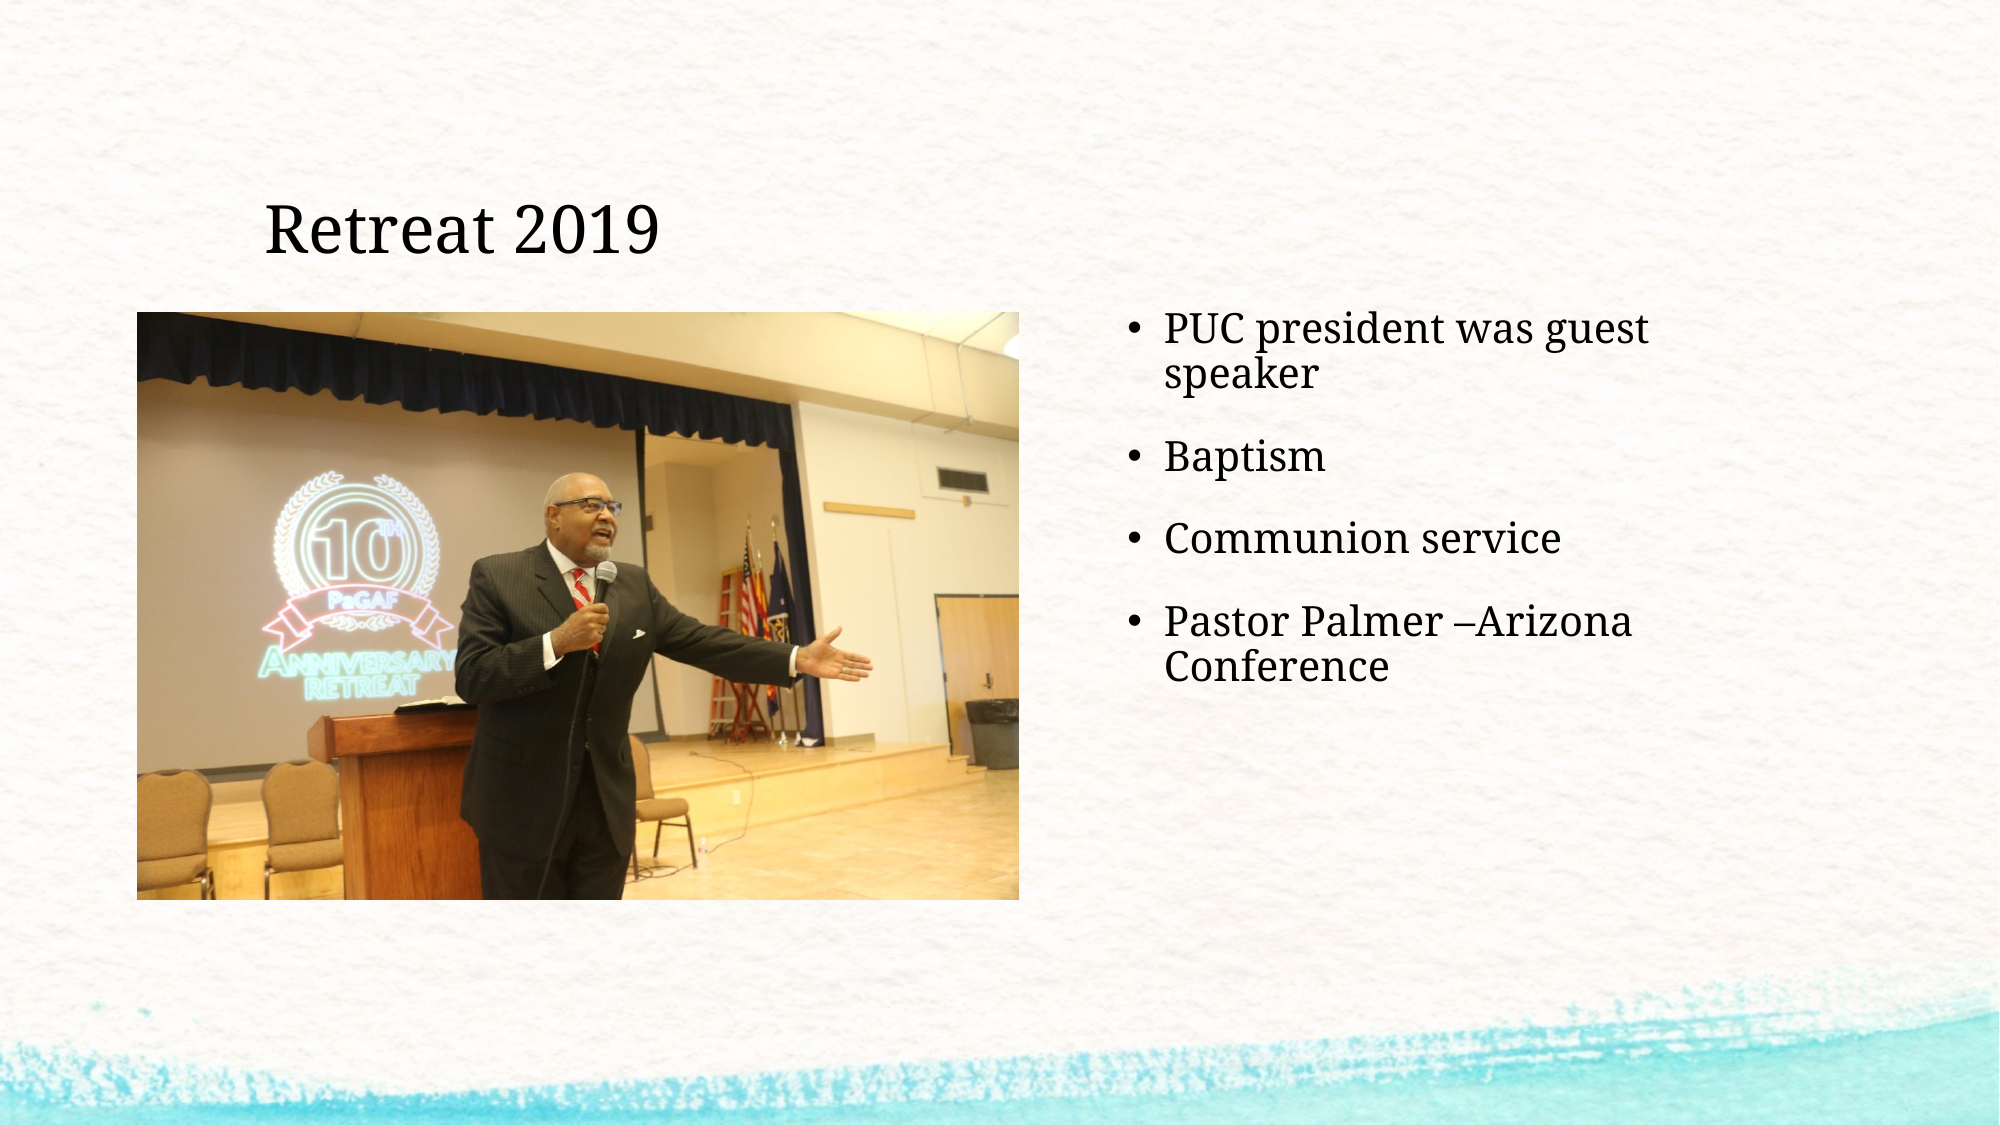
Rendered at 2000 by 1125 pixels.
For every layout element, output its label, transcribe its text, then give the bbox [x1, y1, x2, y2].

picture [0, 0, 2000, 1125]
list PUC president was guest speaker Baptism Communion service Pastor Palmer –Arizona Conference [1112, 299, 1825, 988]
title Retreat 2019 [249, 87, 1825, 275]
